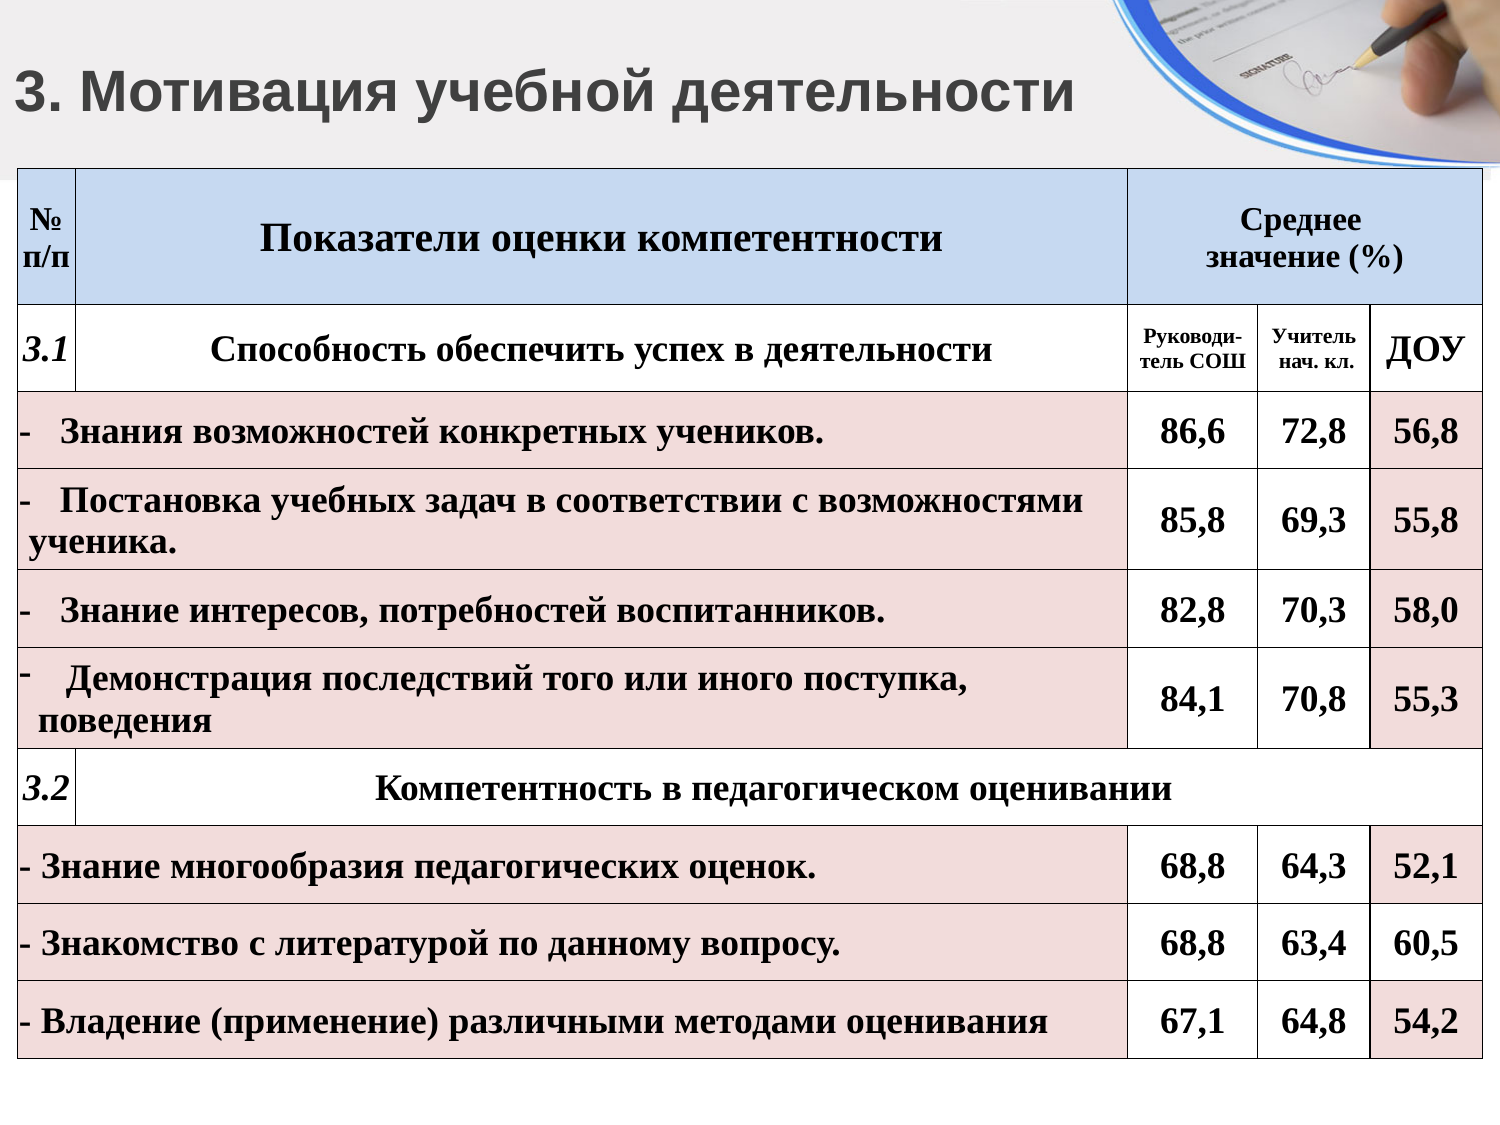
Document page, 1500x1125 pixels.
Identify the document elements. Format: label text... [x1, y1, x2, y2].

table_cell 72,8 [1258, 392, 1369, 468]
table_header Показатели оценки компетентности [76, 169, 1127, 304]
table_cell - Знакомство с литературой по данному вопросу. [18, 904, 1127, 980]
table_cell 55,3 [1371, 648, 1482, 748]
table_cell 69,3 [1258, 469, 1369, 569]
table_cell 54,2 [1371, 981, 1482, 1058]
text_box 3. Мотивация учебной деятельности [0, 0, 1500, 176]
table_cell 52,1 [1371, 826, 1482, 903]
table_cell 68,8 [1128, 826, 1257, 903]
table_cell 55,8 [1371, 469, 1482, 569]
table_cell 56,8 [1371, 392, 1482, 468]
table_header № п/п [18, 169, 75, 304]
table_cell - Постановка учебных задач в соответствии с возможностями ученика. [18, 469, 1127, 569]
table_cell - Знание интересов, потребностей воспитанников. [18, 570, 1127, 647]
table_cell 86,6 [1128, 392, 1257, 468]
table_cell 3.1 [18, 305, 75, 391]
table_cell Учитель нач. кл. [1258, 305, 1369, 391]
table_cell 68,8 [1128, 904, 1257, 980]
table_cell 82,8 [1128, 570, 1257, 647]
table_cell Демонстрация последствий того или иного поступка, поведения [18, 648, 1127, 748]
table_cell Способность обеспечить успех в деятельности [76, 305, 1127, 391]
table_cell - Владение (применение) различными методами оценивания [18, 981, 1127, 1058]
table_cell 67,1 [1128, 981, 1257, 1058]
table_cell 64,3 [1258, 826, 1369, 903]
table_cell ДОУ [1371, 305, 1482, 391]
table_cell - Знание многообразия педагогических оценок. [18, 826, 1127, 903]
table_cell 84,1 [1128, 648, 1257, 748]
picture [0, 176, 1500, 1125]
table_cell 60,5 [1371, 904, 1482, 980]
table_cell 85,8 [1128, 469, 1257, 569]
table_cell 70,8 [1258, 648, 1369, 748]
table_cell 58,0 [1371, 570, 1482, 647]
table_cell 70,3 [1258, 570, 1369, 647]
table_header Среднее значение (%) [1128, 169, 1482, 304]
table_cell 63,4 [1258, 904, 1369, 980]
table_cell 3.2 [18, 749, 75, 825]
table_cell Компетентность в педагогическом оценивании [76, 749, 1482, 825]
table_cell 64,8 [1258, 981, 1369, 1058]
table_cell Руководи- тель СОШ [1128, 305, 1257, 391]
table_cell - Знания возможностей конкретных учеников. [18, 392, 1127, 468]
